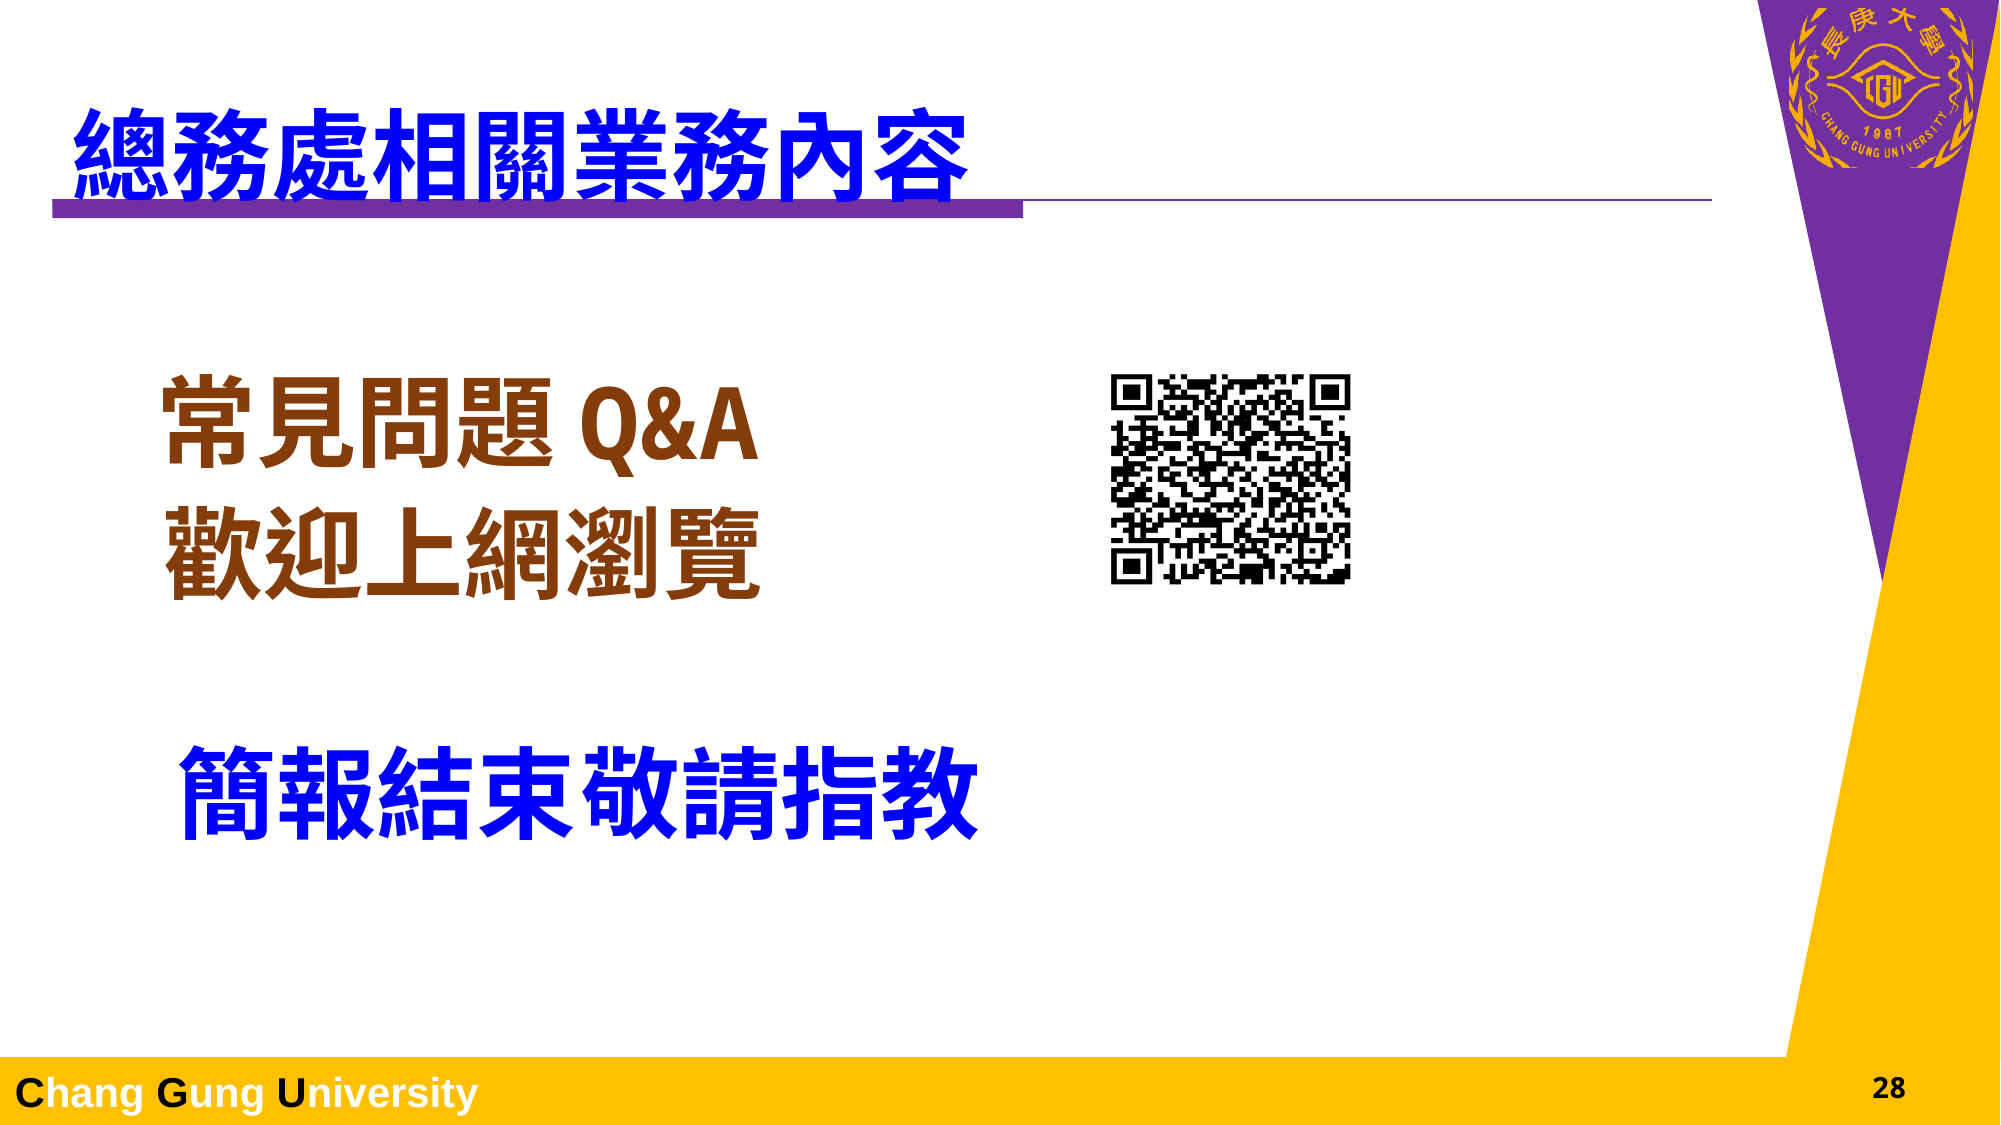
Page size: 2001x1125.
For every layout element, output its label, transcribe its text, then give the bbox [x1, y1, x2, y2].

slide_number 28 [1802, 1055, 1976, 1125]
text_box 總務處相關業務內容 [56, 85, 1014, 221]
picture [1105, 369, 1356, 589]
list 常見問題Q&A 歡迎上網瀏覽 簡報結束 敬請指教 [56, 229, 1708, 1040]
picture [1789, 8, 1973, 168]
